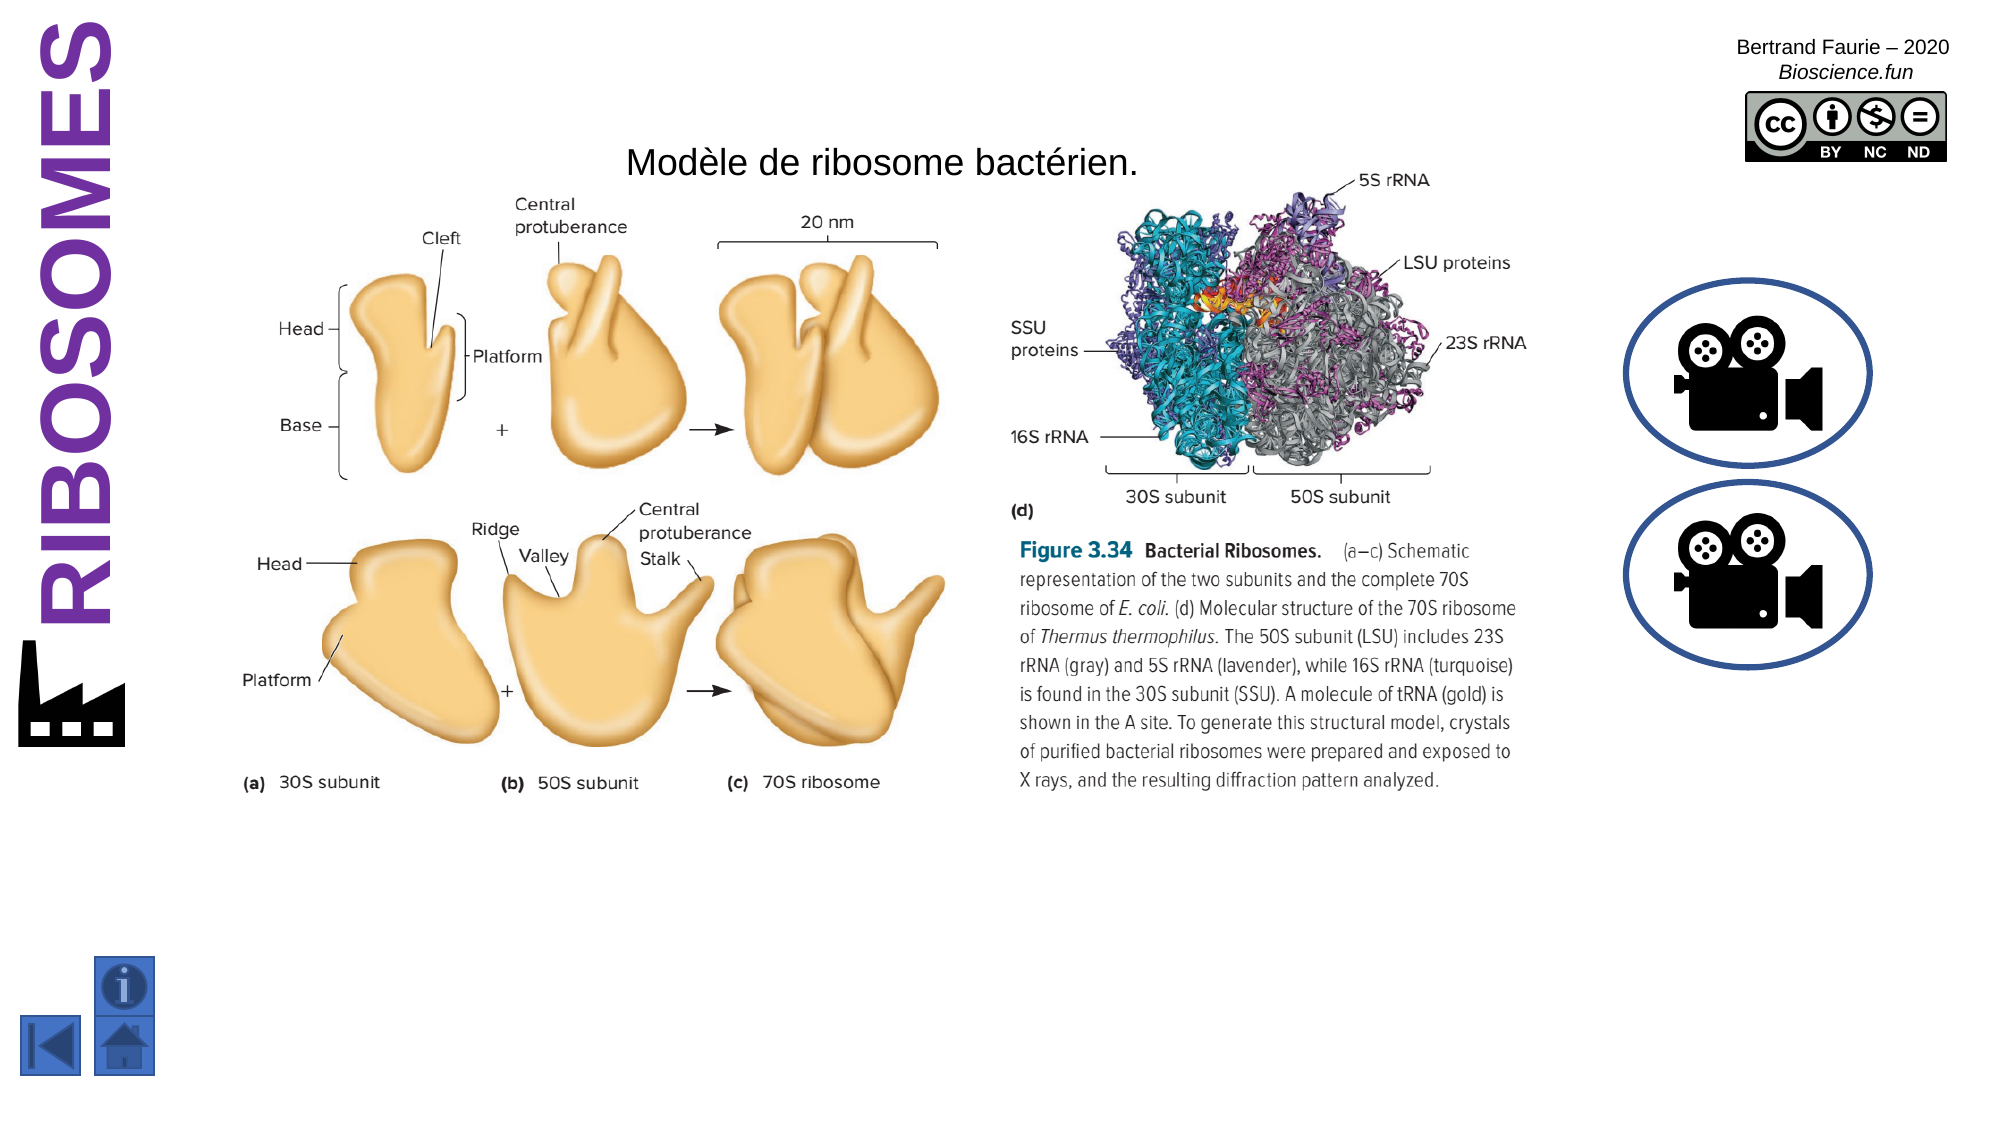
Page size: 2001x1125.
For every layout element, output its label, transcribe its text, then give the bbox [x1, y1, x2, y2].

text_box Modèle de ribosome bactérien. [611, 130, 1155, 161]
text_box [20, 1015, 81, 1076]
picture [1659, 284, 1837, 462]
picture [234, 161, 1533, 809]
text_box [1720, 25, 1972, 162]
text_box [1708, 462, 1787, 467]
picture [1659, 481, 1837, 660]
text_box [94, 1017, 155, 1076]
text_box [1837, 308, 1871, 438]
text_box [94, 956, 155, 1017]
text_box [1709, 279, 1786, 284]
text_box [1837, 510, 1871, 640]
text_box [1697, 660, 1799, 669]
picture [0, 618, 147, 769]
text_box [1624, 509, 1659, 640]
text_box [1624, 308, 1659, 438]
text_box RIBOSOMES [3, 3, 138, 618]
